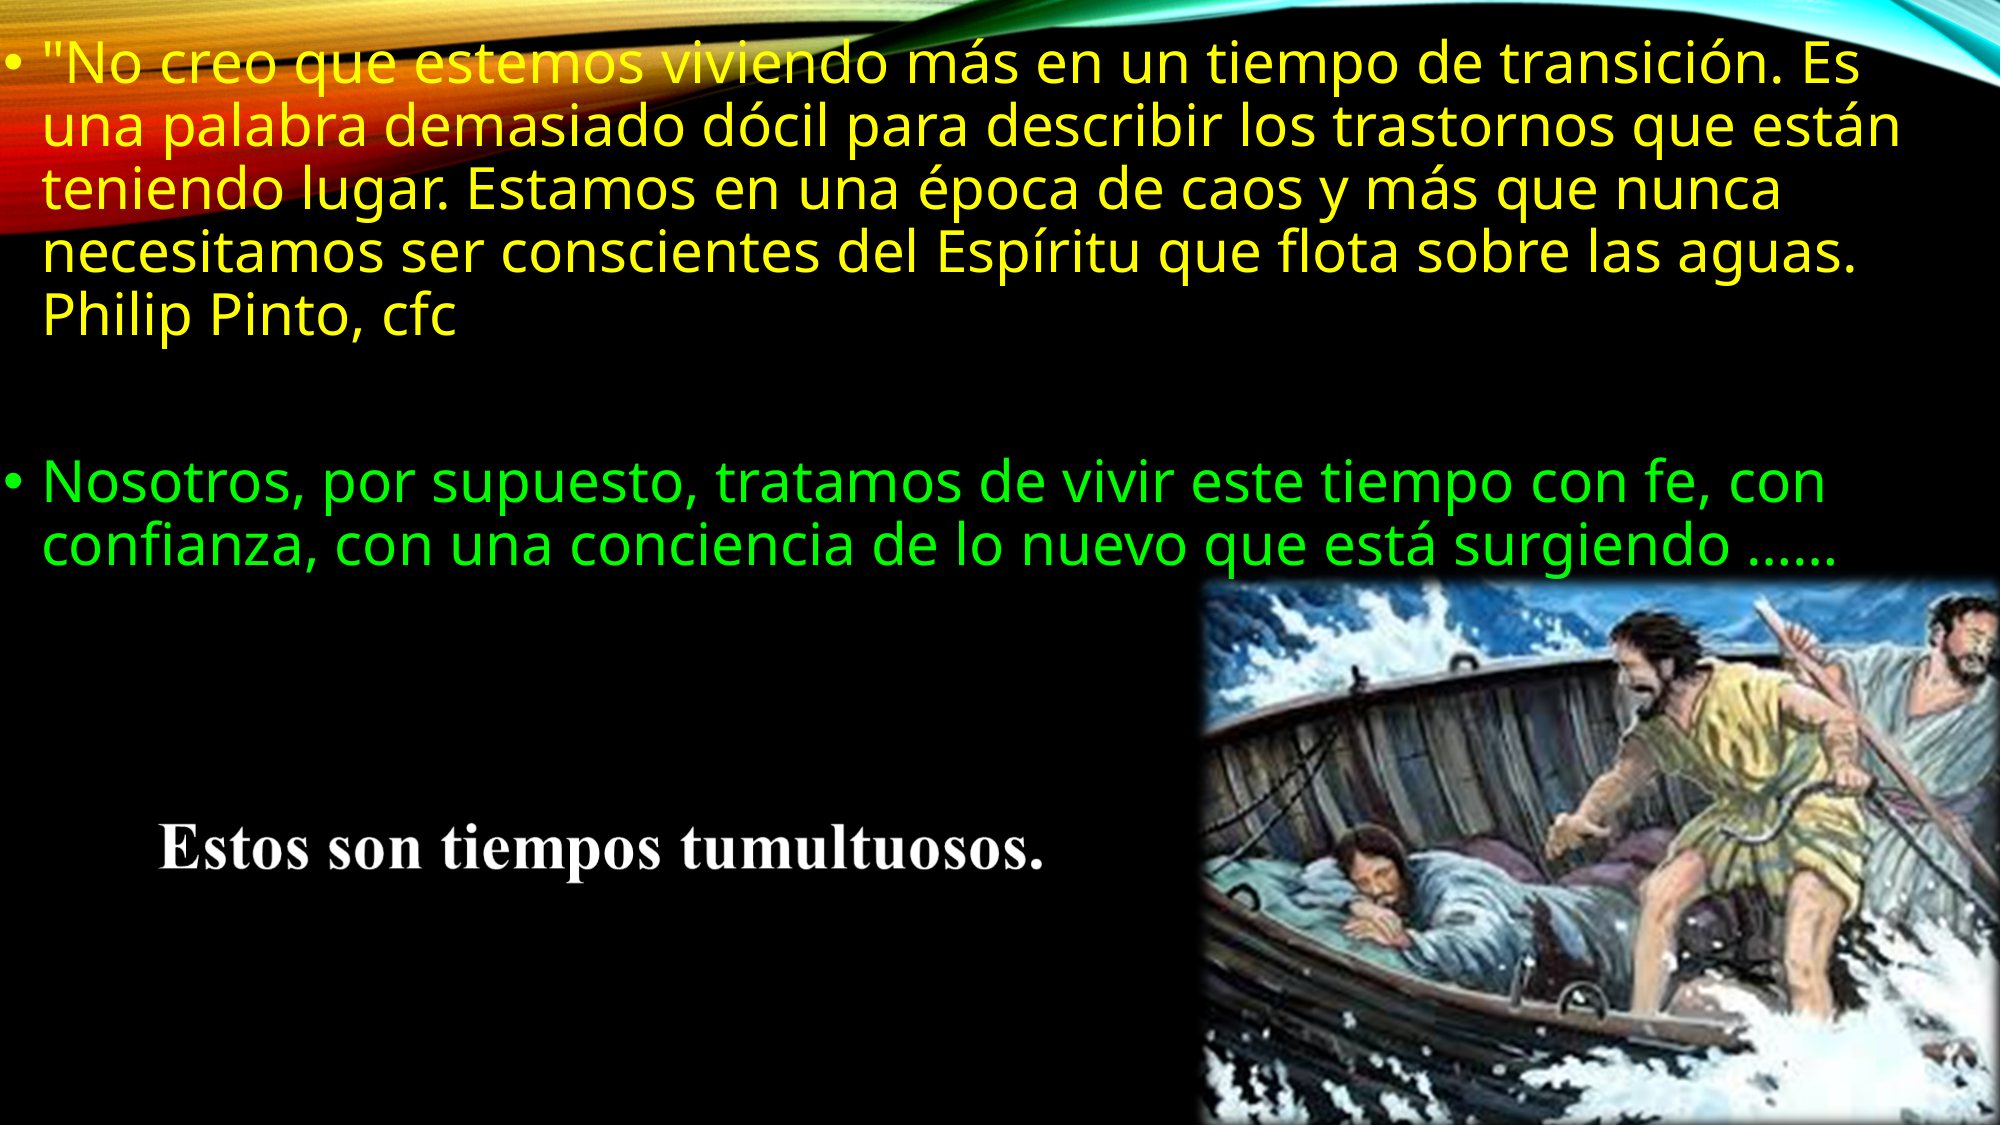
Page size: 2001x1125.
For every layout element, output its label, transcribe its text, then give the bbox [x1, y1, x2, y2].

list "No creo que estemos viviendo más en un tiempo de transición. Es una palabra demasiado dócil para describir los trastornos que están teniendo lugar. Estamos en una época de caos y más que nunca necesitamos ser conscientes del Espíritu que flota sobre las aguas. Philip Pinto, cfc Nosotros, por supuesto, tratamos de vivir este tiempo con fe, con confianza, con una conciencia de lo nuevo que está surgiendo …… [0, 25, 1926, 687]
picture [117, 783, 1085, 924]
picture [1189, 566, 2000, 1125]
picture [0, 0, 2000, 237]
